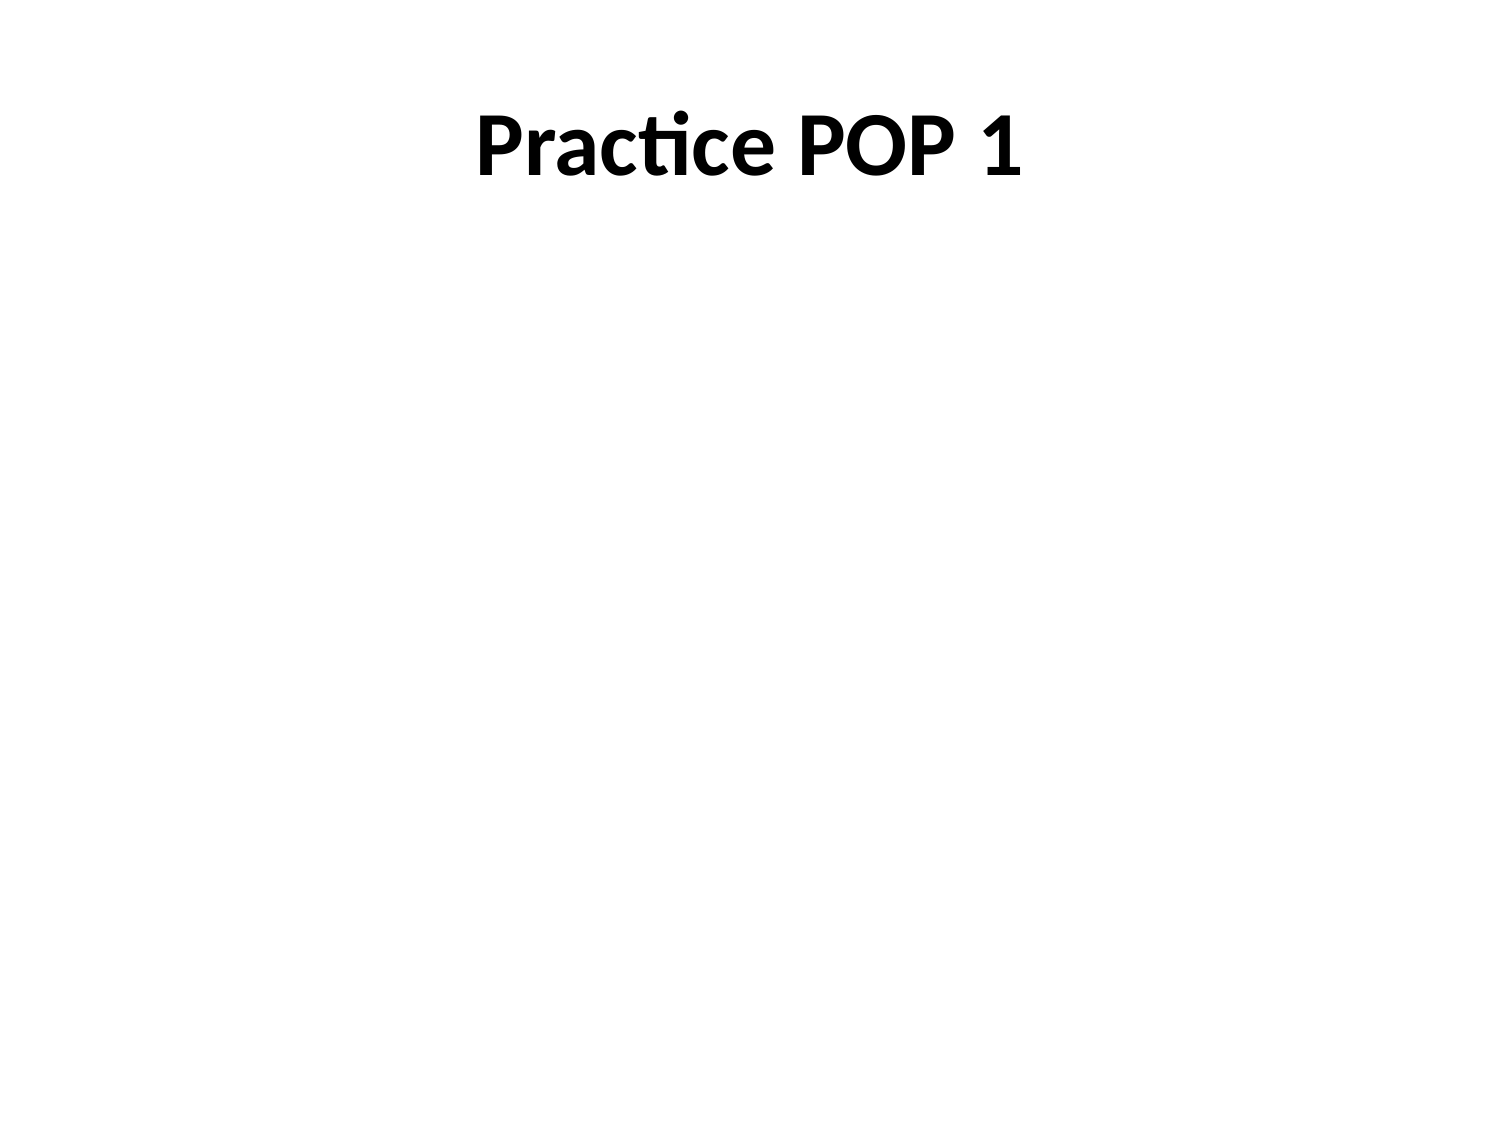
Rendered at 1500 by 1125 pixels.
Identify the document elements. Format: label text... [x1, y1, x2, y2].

title Practice POP 1 [75, 45, 1425, 233]
